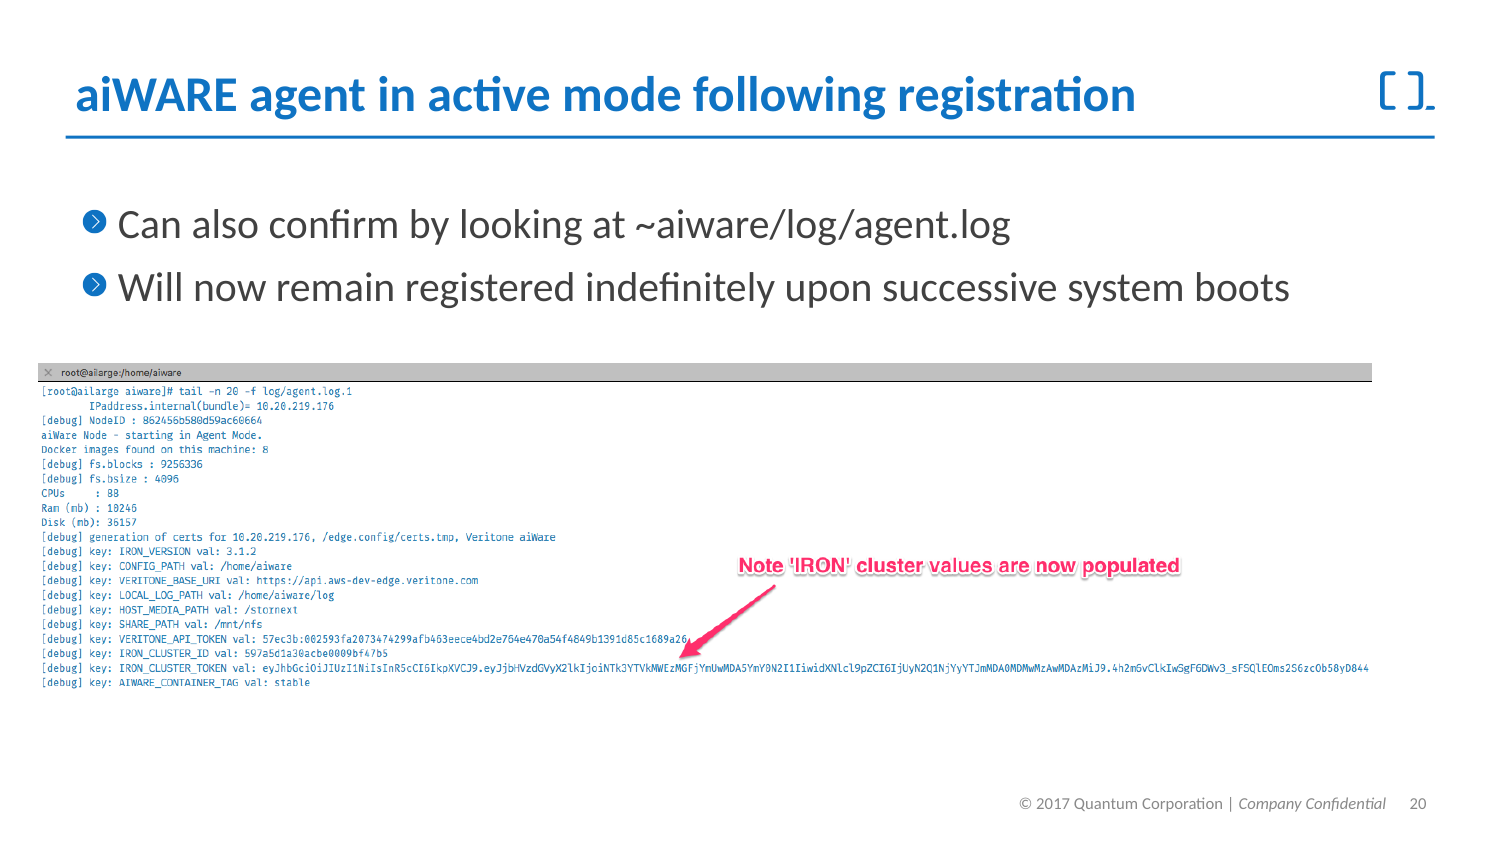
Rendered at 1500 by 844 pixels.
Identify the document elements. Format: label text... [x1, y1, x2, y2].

picture [37, 363, 1372, 691]
title aiWARE agent in active mode following registration [60, 8, 1350, 122]
picture [1380, 71, 1435, 110]
picture [80, 270, 109, 299]
list Can also confirm by looking at ~aiware/log/agent.log Will now remain registered indefinitely upon successive system boots [65, 196, 1425, 326]
picture [80, 207, 109, 236]
